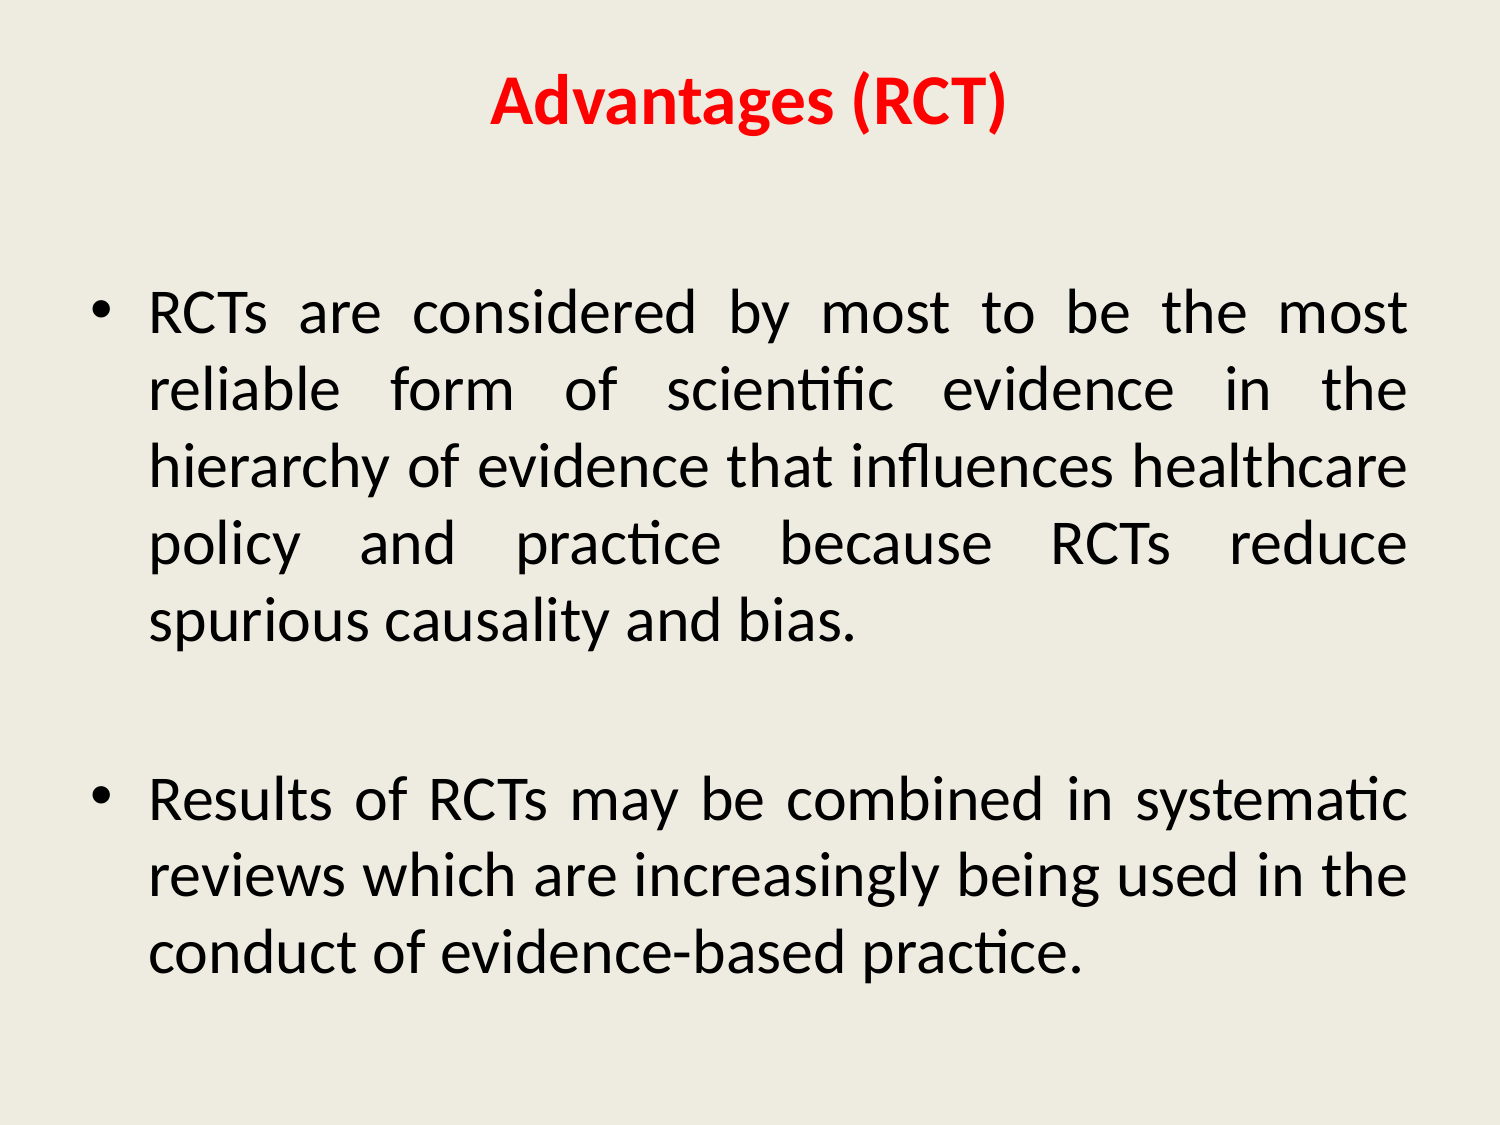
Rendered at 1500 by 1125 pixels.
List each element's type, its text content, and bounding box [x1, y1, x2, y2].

title Advantages (RCT) [75, 45, 1425, 233]
list RCTs are considered by most to be the most reliable form of scientific evidence in the hierarchy of evidence that influences healthcare policy and practice because RCTs reduce spurious causality and bias. Results of RCTs may be combined in systematic reviews which are increasingly being used in the conduct of evidence-based practice. [75, 262, 1425, 1005]
